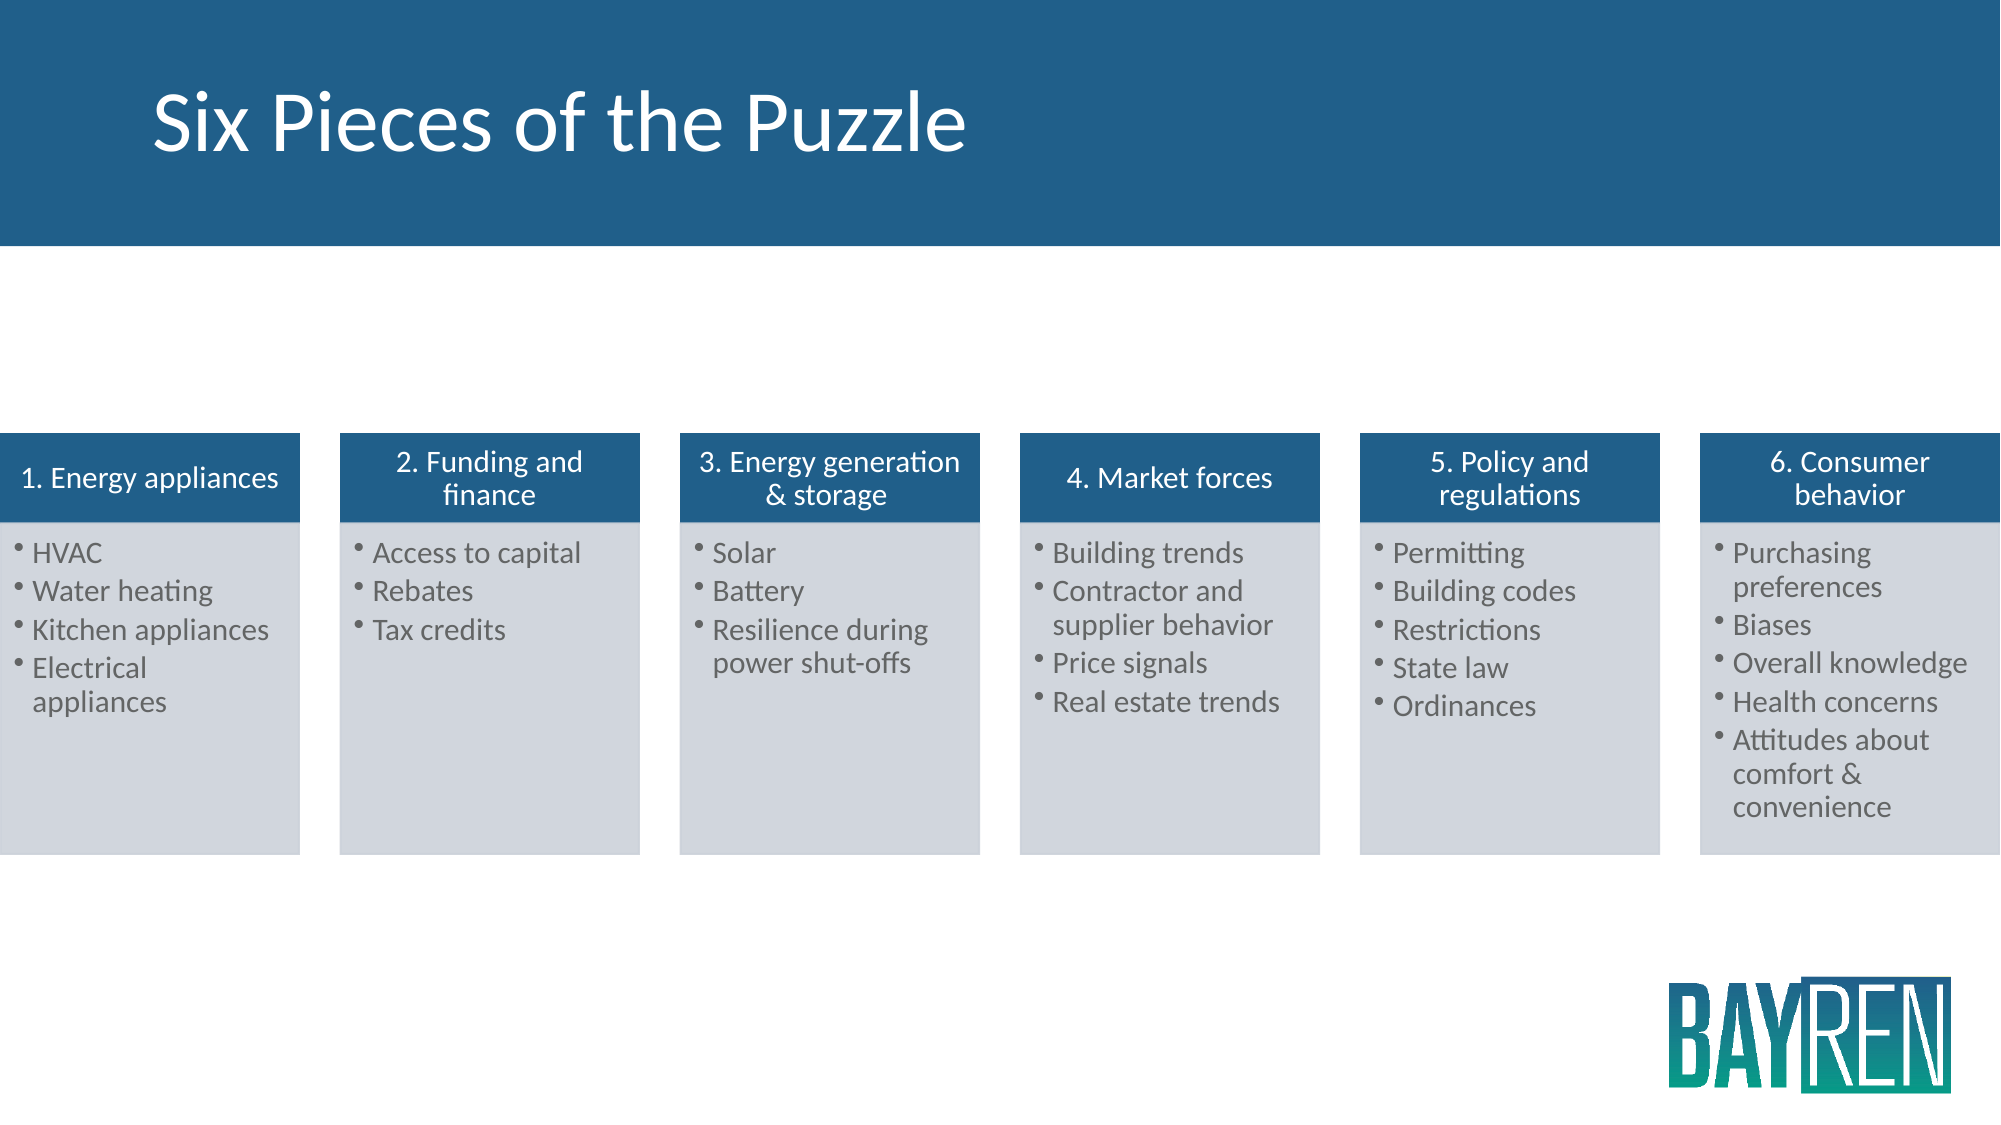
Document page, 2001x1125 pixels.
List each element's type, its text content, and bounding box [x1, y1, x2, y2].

title Six Pieces of the Puzzle [137, 45, 1736, 200]
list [0, 243, 2000, 1045]
picture [1650, 1045, 1970, 1098]
